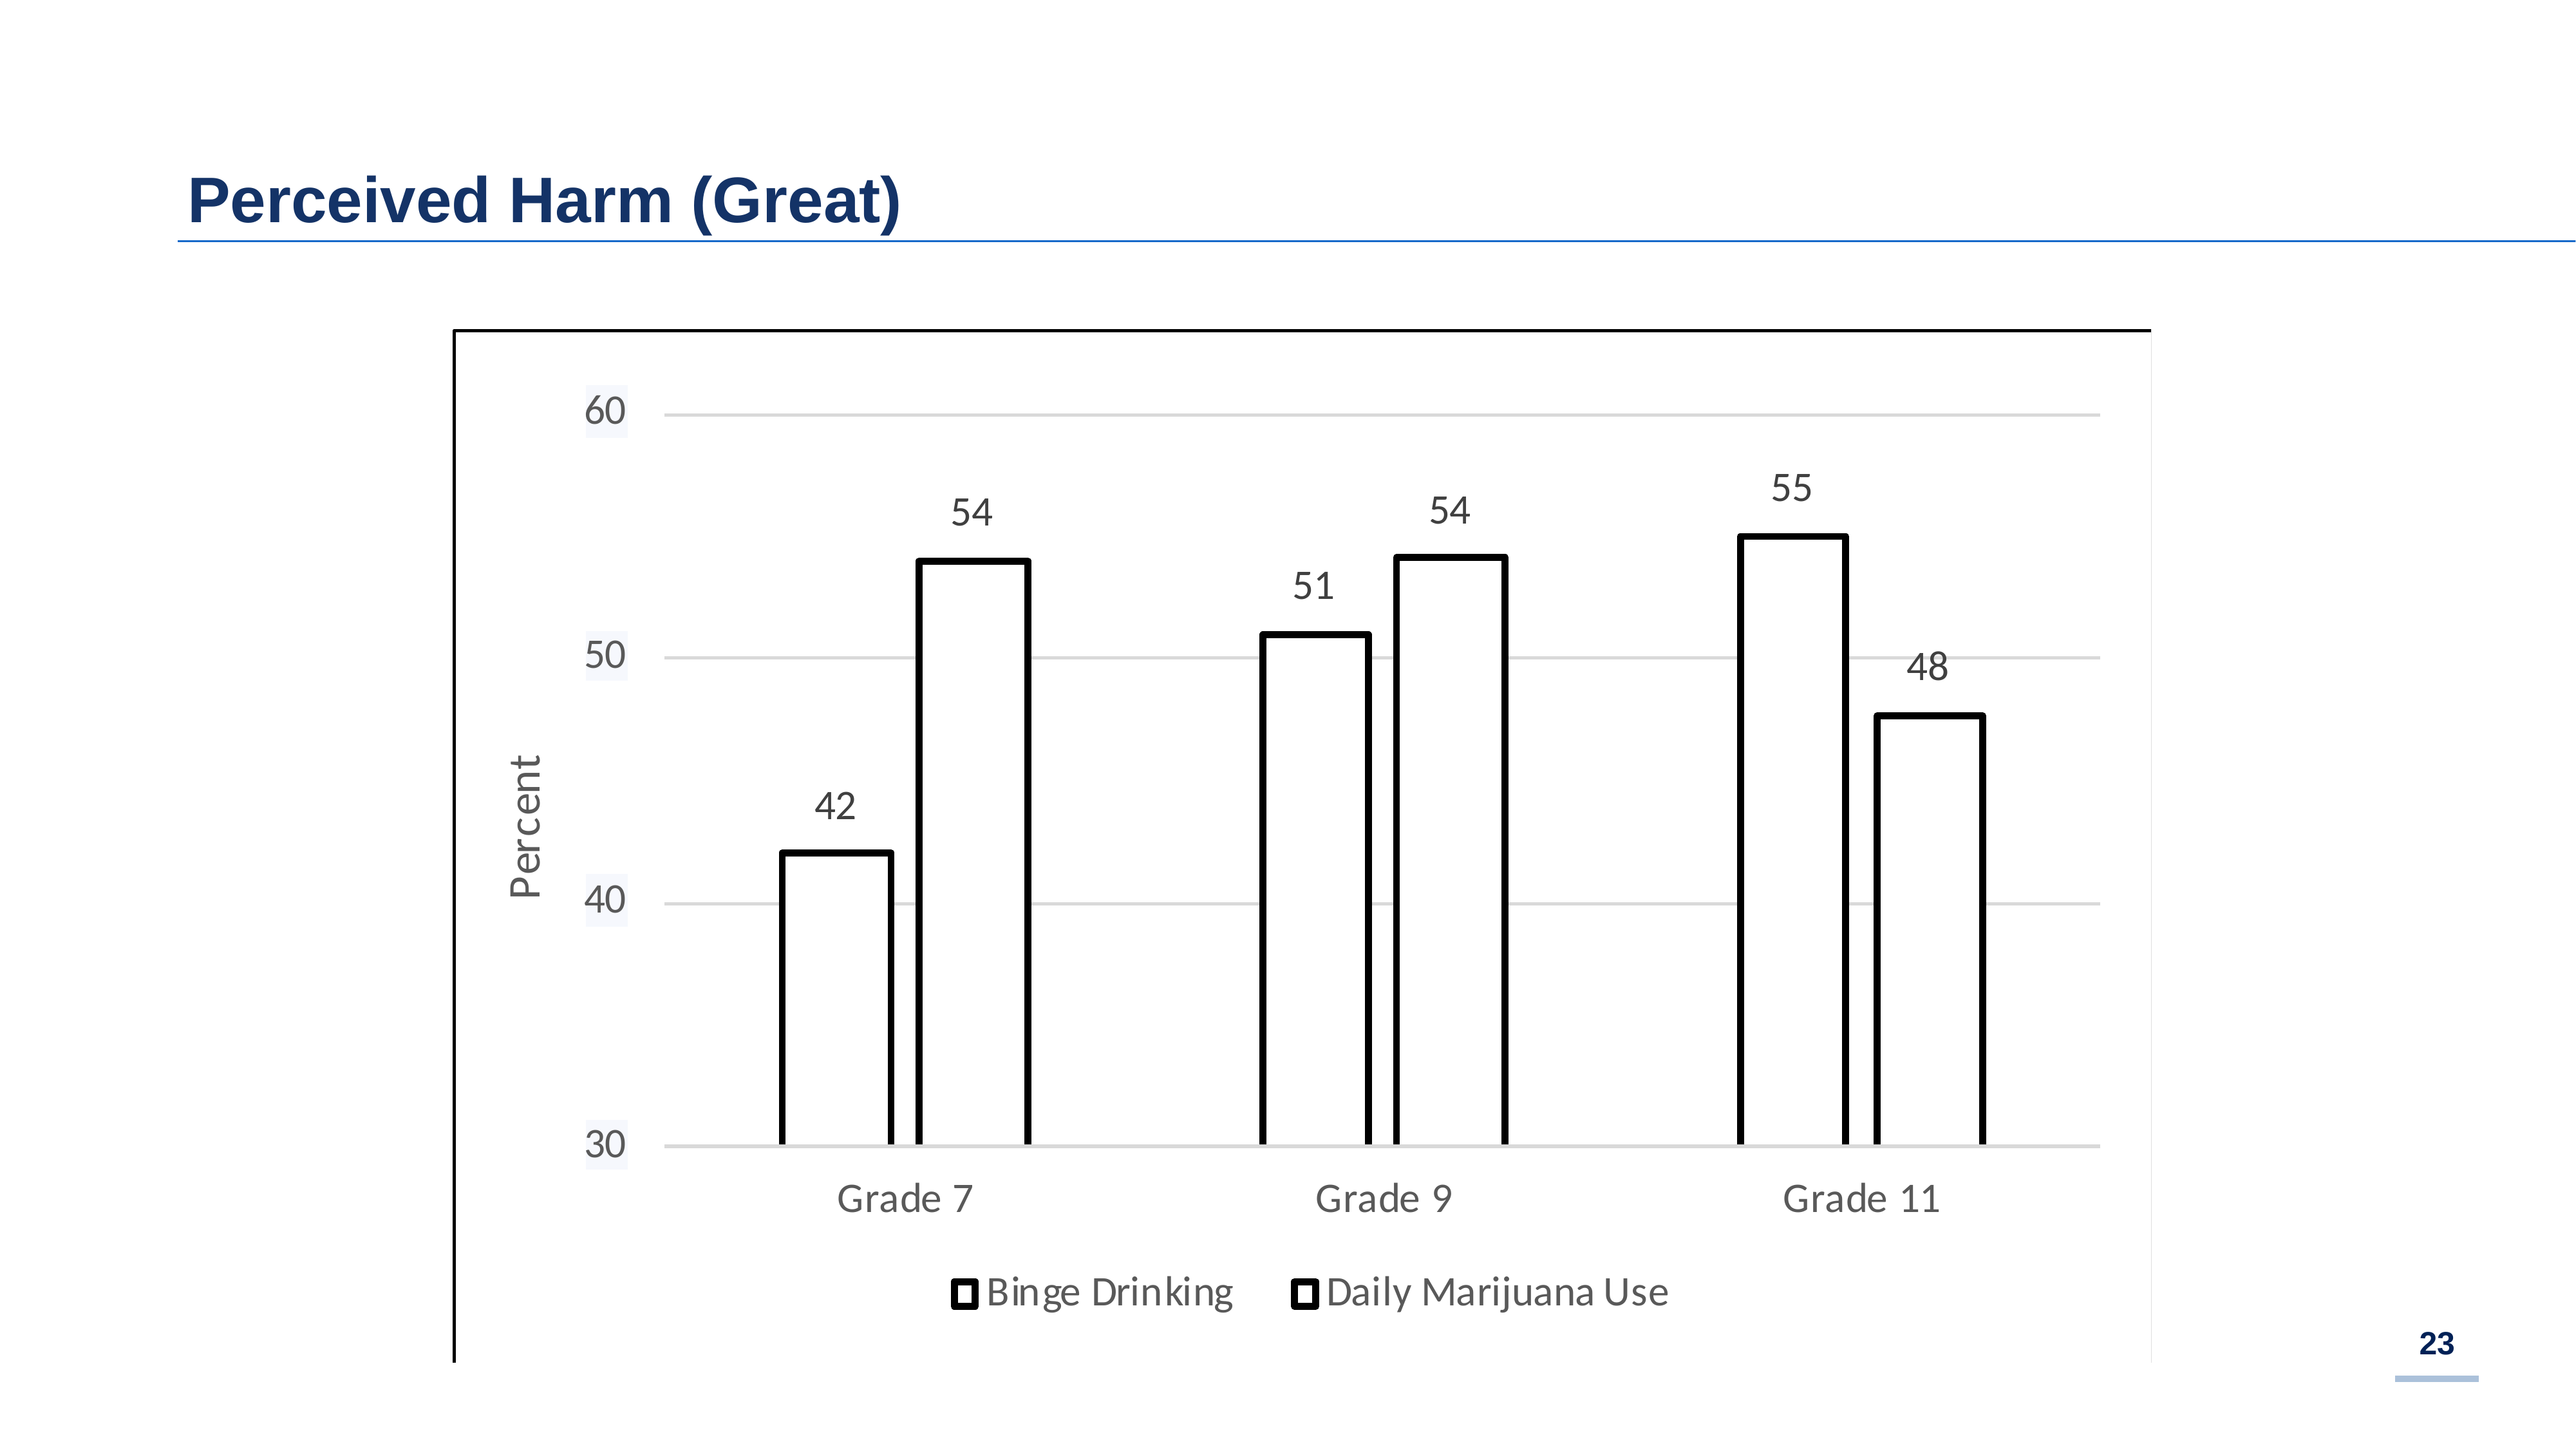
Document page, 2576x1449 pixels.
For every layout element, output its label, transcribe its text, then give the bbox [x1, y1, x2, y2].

title Perceived Harm (Great) [178, 121, 2447, 242]
picture [452, 328, 2152, 1363]
